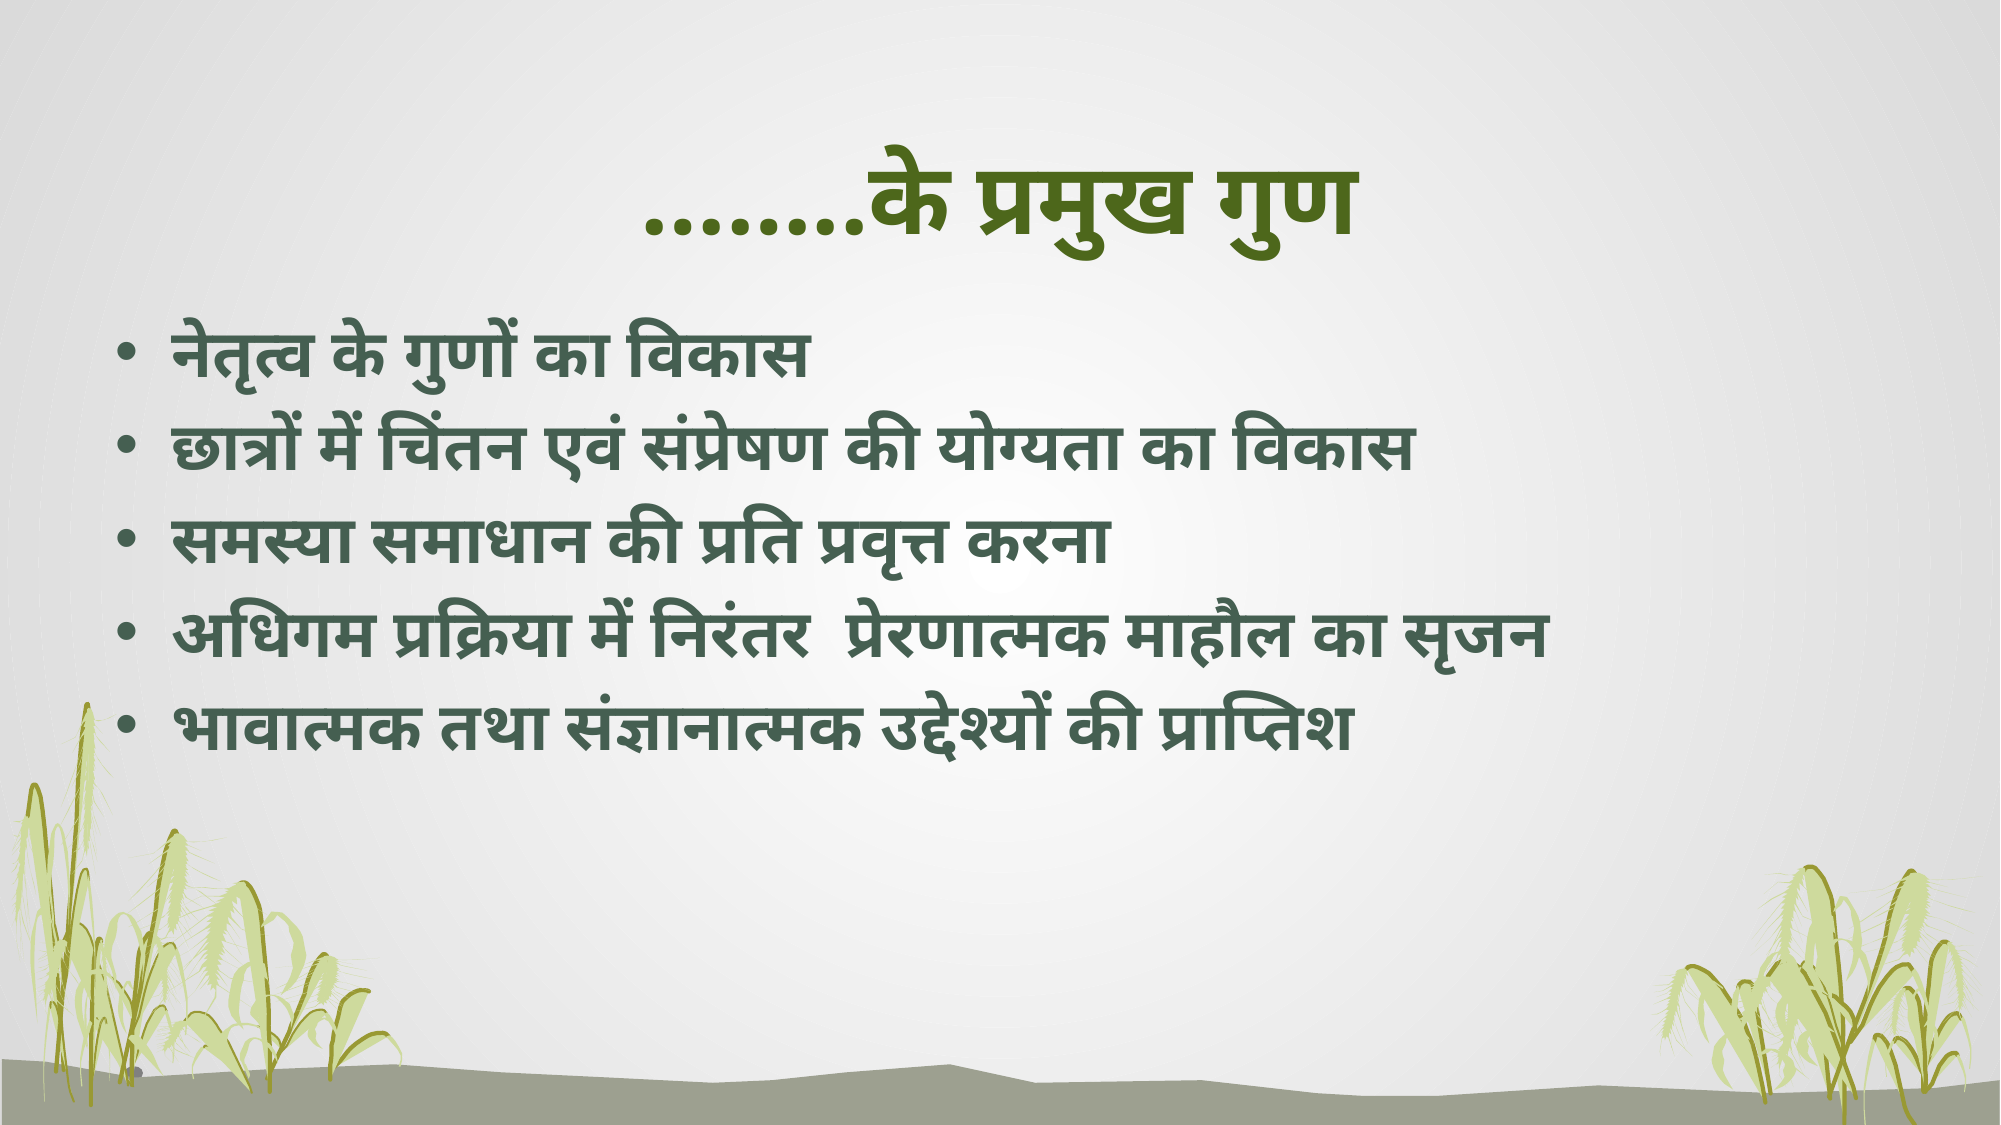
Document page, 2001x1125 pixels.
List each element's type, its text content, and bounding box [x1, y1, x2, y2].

list नेतृत्व के गुणों का विकास छात्रों में चिंतन एवं संप्रेषण की योग्यता का विकास समस्या समाधान की प्रति प्रवृत्त करना अधिगम प्रक्रिया में निरंतर प्रेरणात्मक माहौल का सृजन भावात्मक तथा संज्ञानात्मक उद्देश्यों की प्राप्तिश [99, 302, 1900, 864]
title ……..के प्रमुख गुण [99, 0, 1900, 263]
